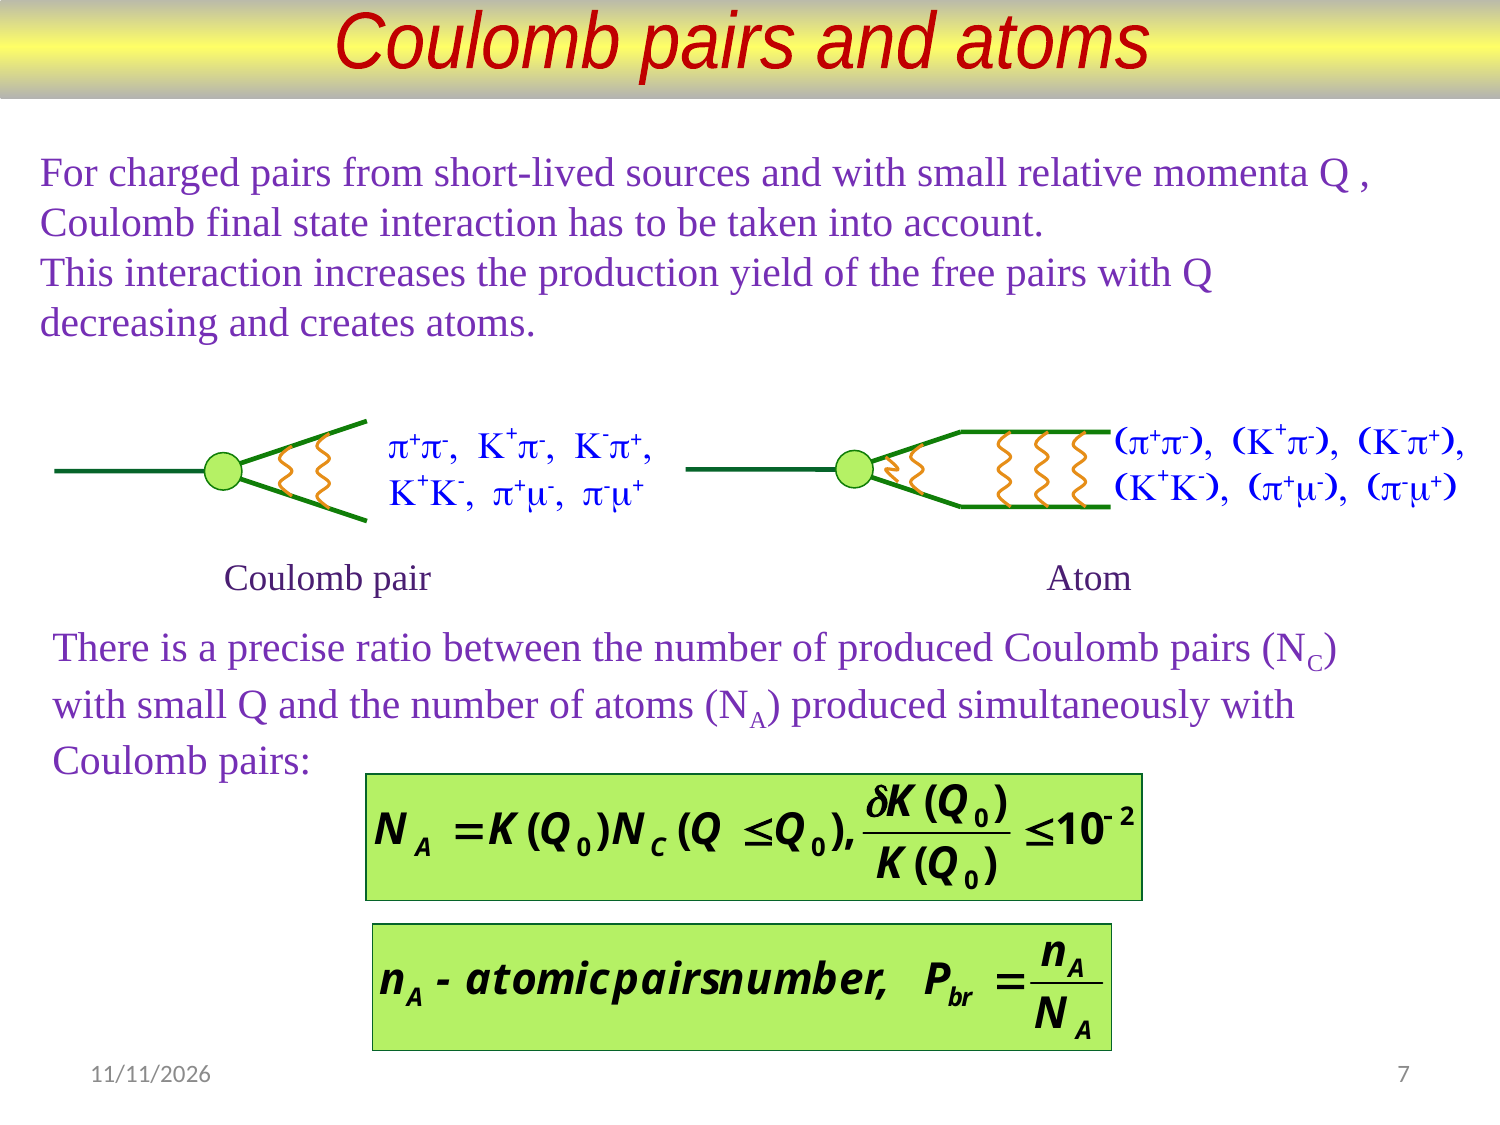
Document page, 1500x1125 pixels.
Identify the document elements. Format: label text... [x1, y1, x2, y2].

text_box [316, 433, 330, 509]
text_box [366, 774, 1142, 901]
text_box [279, 446, 292, 497]
text_box There is a precise ratio between the number of produced Coulomb pairs (NC) with small Q and the number of atoms (NA) produced simultaneously with Coulomb pairs: [37, 612, 1400, 791]
text_box 26.10.15 [75, 1042, 425, 1103]
text_box For charged pairs from short-lived sources and with small relative momenta Q , Coulomb final state interaction has to be taken into account. This interaction increases the production yield of the free pairs with Q decreasing and creates atoms. [24, 137, 1413, 353]
text_box Coulomb pair [208, 546, 447, 606]
text_box [204, 452, 242, 491]
slide_number 7 [1074, 1042, 1425, 1103]
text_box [685, 431, 1111, 508]
text_box (p+p-), (K+p-), (K-p+), (K+K-), (p+m-), (p-m+) [1099, 408, 1480, 516]
text_box [0, 0, 1500, 99]
text_box p+p-, K+p-, K-p+, K+K-, p+m-, p-m+ [373, 412, 667, 521]
text_box Atom [1031, 546, 1147, 606]
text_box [372, 924, 1111, 1051]
